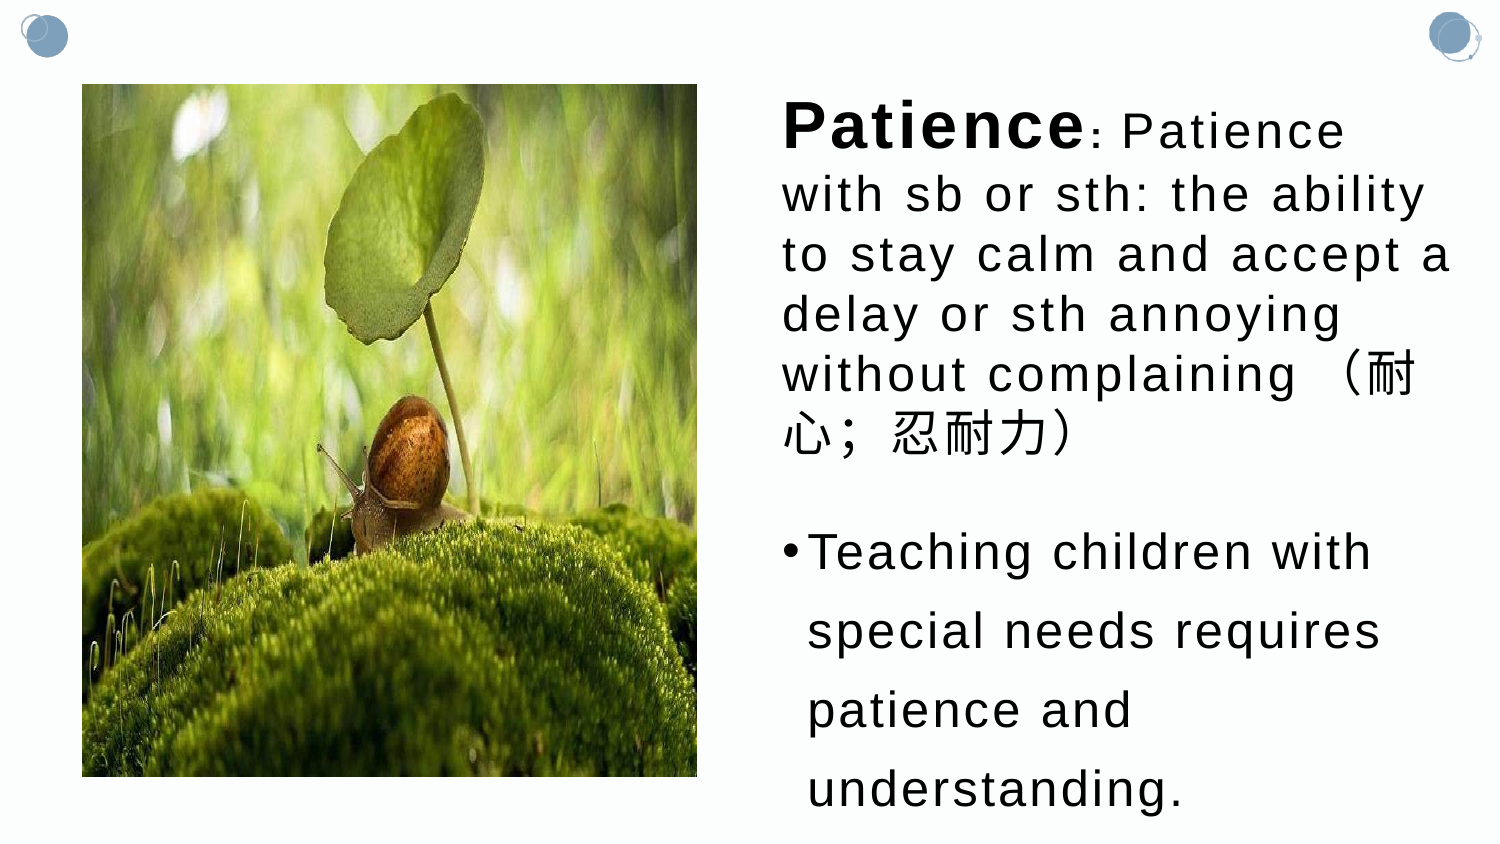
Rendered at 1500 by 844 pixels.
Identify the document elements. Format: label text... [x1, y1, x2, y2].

picture [1411, 0, 1500, 73]
title Patience: Patience with sb or sth: the ability to stay calm and accept a delay or sth annoying without complaining（耐心；忍耐力） [767, 75, 1476, 469]
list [82, 84, 697, 777]
list Teaching children with special needs requires patience and understanding. [767, 493, 1431, 827]
picture [0, 0, 89, 73]
